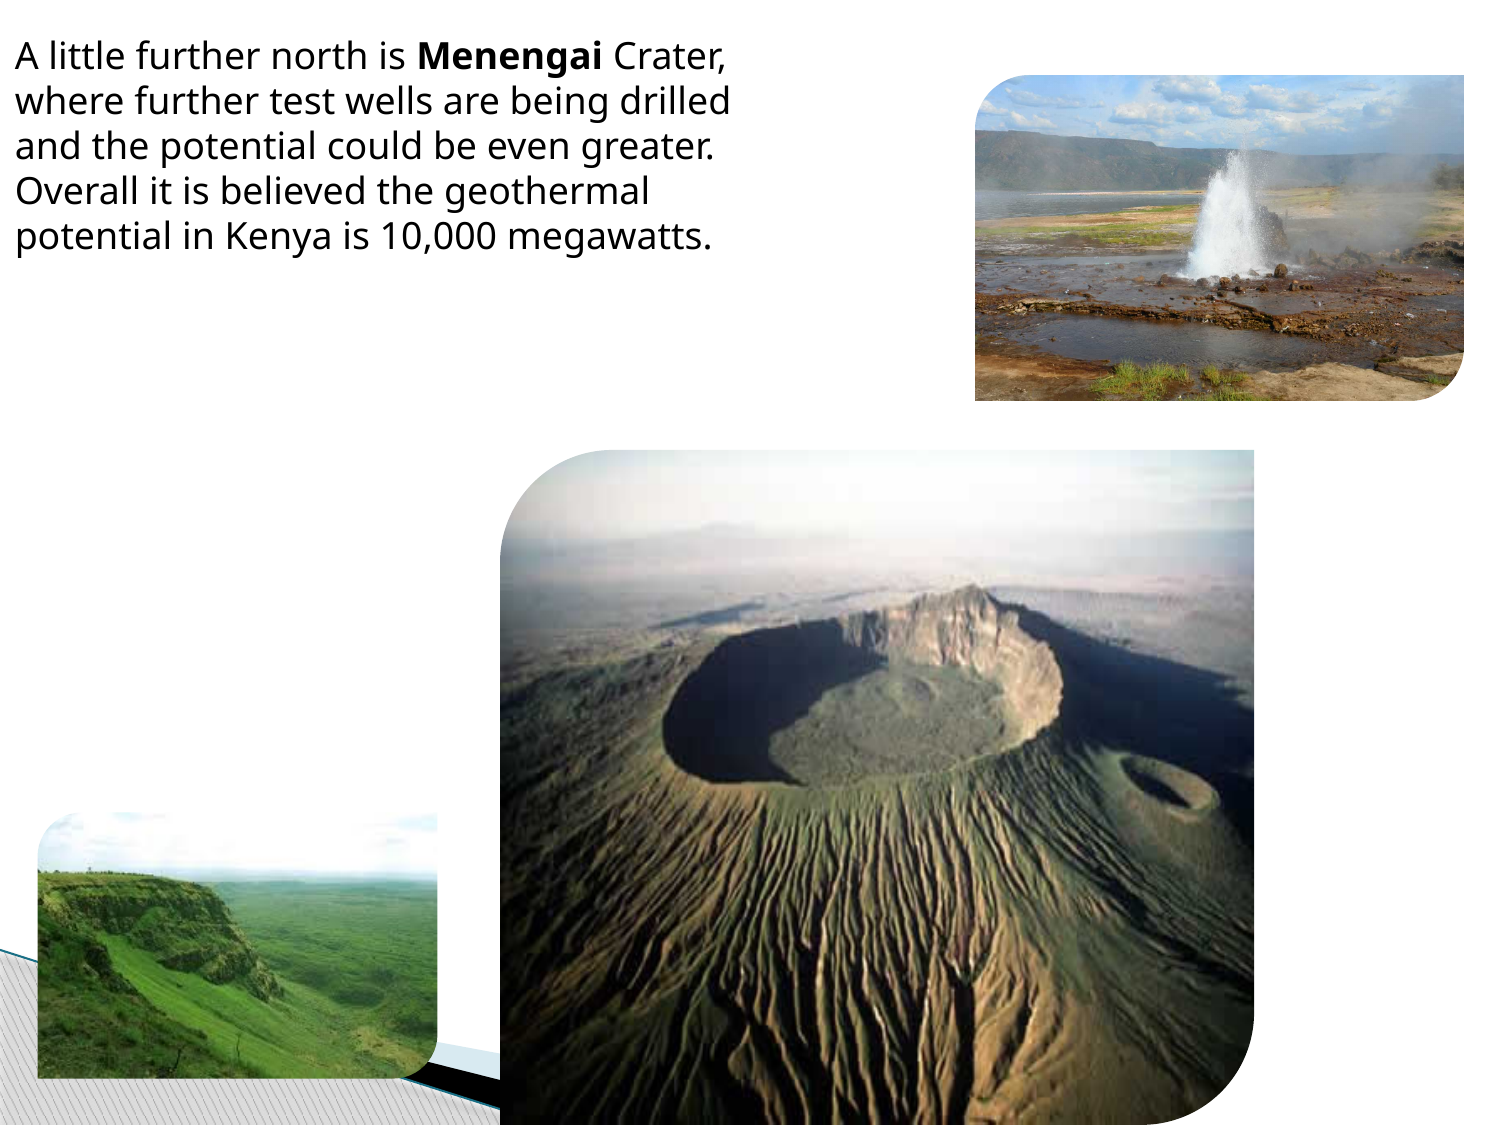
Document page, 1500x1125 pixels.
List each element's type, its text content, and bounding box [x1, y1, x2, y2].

picture [37, 812, 438, 1079]
picture [974, 74, 1465, 402]
text_box A little further north is Menengai Crater, where further test wells are being drilled and the potential could be even greater. Overall it is believed the geothermal potential in Kenya is 10,000 megawatts. [0, 24, 750, 265]
picture [499, 449, 1255, 1125]
